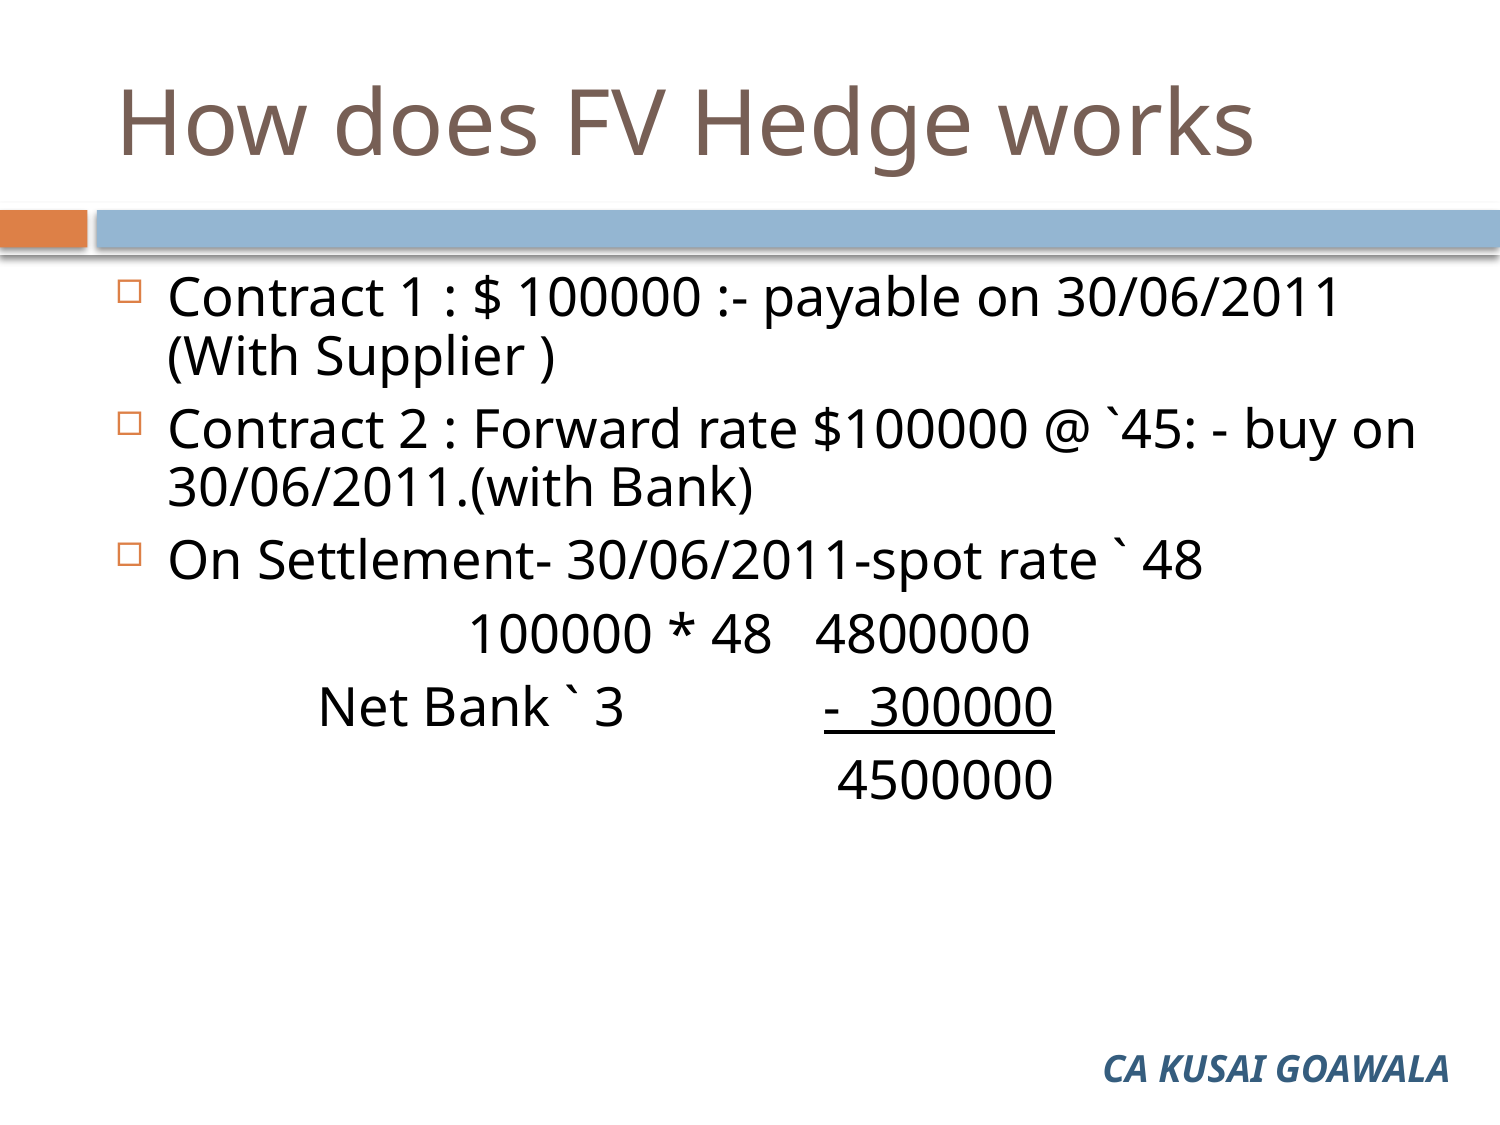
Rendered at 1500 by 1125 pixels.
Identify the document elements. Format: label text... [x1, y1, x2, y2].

text_box CA KUSAI GOAWALA [1087, 1037, 1475, 1098]
title How does FV Hedge works [100, 37, 1438, 200]
list Contract 1 : $ 100000 :- payable on 30/06/2011 (With Supplier ) Contract 2 : Forward rate $100000 @ `45: - buy on 30/06/2011.(with Bank) On Settlement- 30/06/2011-spot rate ` 48 100000 * 48 4800000 Net Bank ` 3 - 300000 4500000 [100, 262, 1438, 1005]
